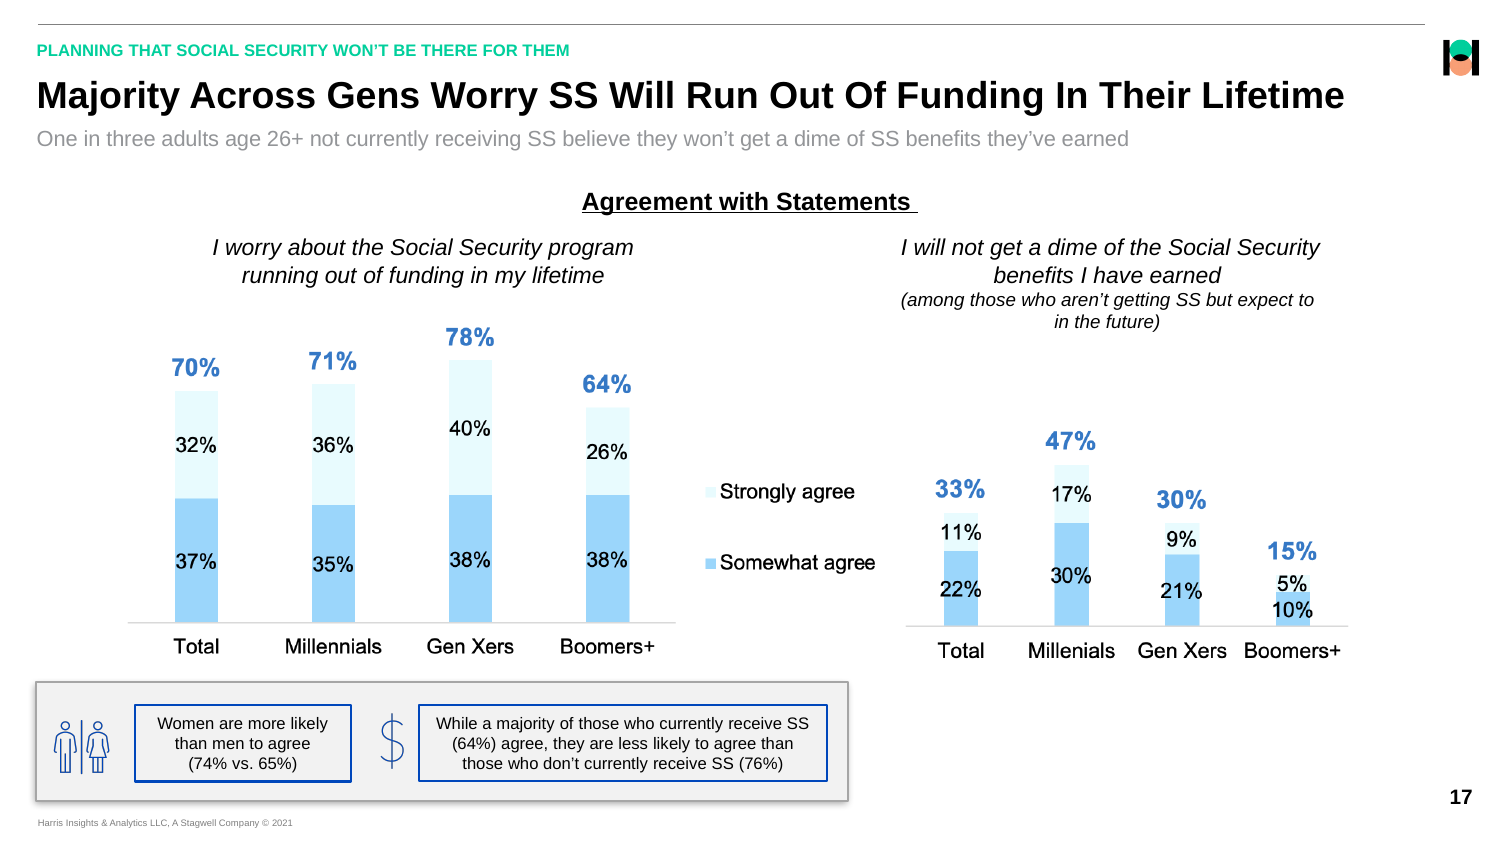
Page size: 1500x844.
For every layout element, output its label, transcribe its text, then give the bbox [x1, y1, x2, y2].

picture [361, 710, 423, 772]
picture [690, 403, 1366, 666]
text_box I worry about the Social Security program running out of funding in my lifetime [193, 225, 653, 296]
picture [117, 310, 688, 670]
text_box [35, 681, 849, 802]
text_box I will not get a dime of the Social Security benefits I have earned (among those who aren’t getting SS but expect to in the future) [877, 225, 1337, 341]
text_box Agreement with Statements [0, 177, 1500, 223]
text_box Women are more likely than men to agree (74% vs. 65%) [134, 704, 351, 782]
list One in three adults age 26+ not currently receiving SS believe they won’t get a dime of SS benefits they’ve earned [21, 117, 1425, 177]
picture [1443, 38, 1480, 76]
picture [49, 716, 114, 778]
list Planning That Social Security Won’t Be There For Them [21, 32, 772, 63]
title Majority Across Gens Worry SS Will Run Out Of Funding In Their Lifetime [21, 63, 1425, 117]
text_box While a majority of those who currently receive SS (64%) agree, they are less likely to agree than those who don’t currently receive SS (76%) [418, 704, 828, 782]
